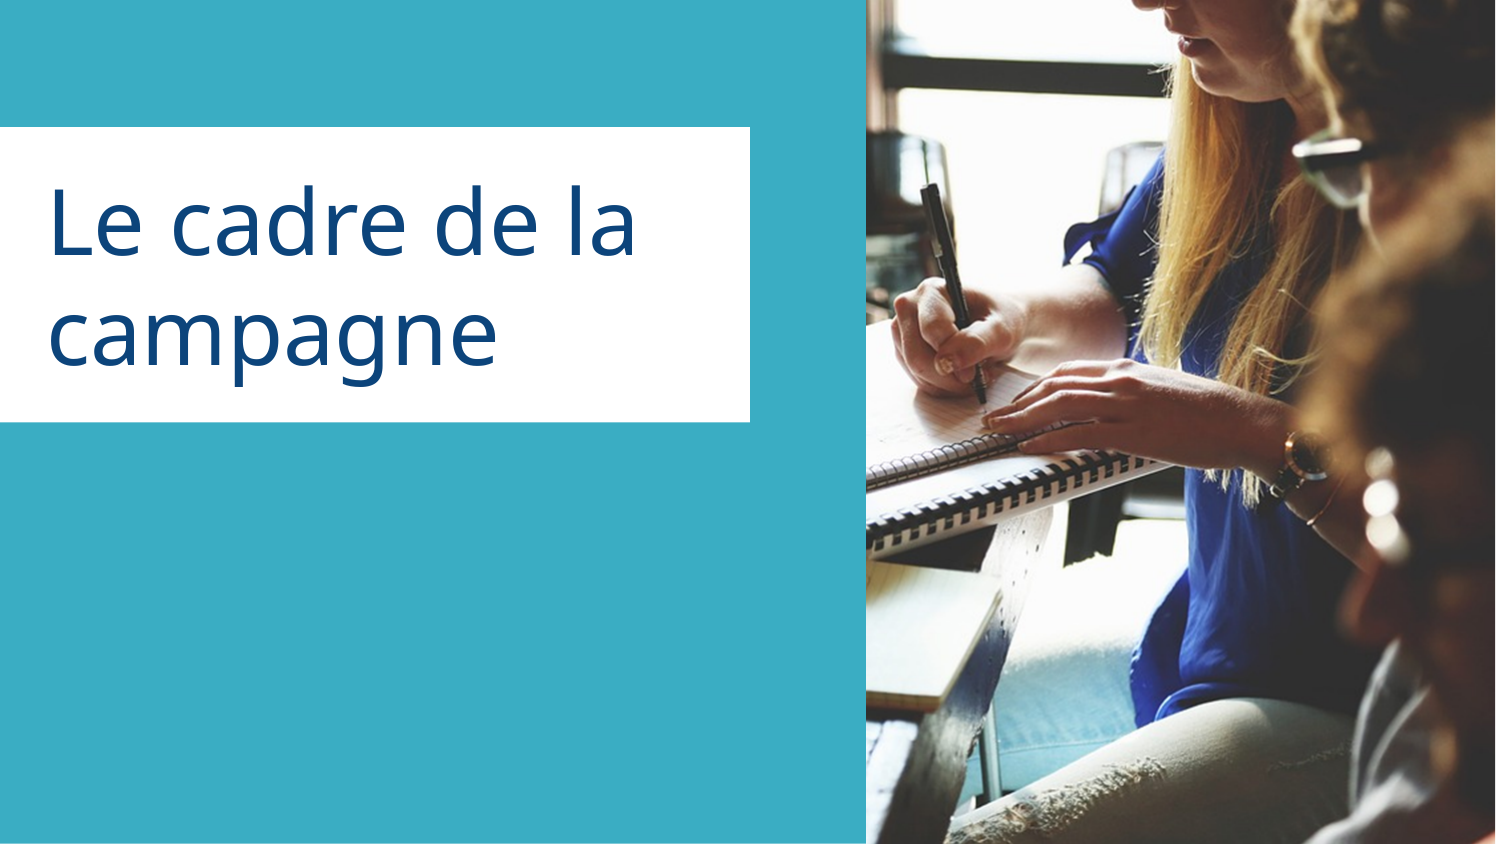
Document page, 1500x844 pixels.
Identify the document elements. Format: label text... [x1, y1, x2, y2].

title Le cadre de la campagne [31, 155, 750, 393]
picture [866, 0, 1496, 844]
